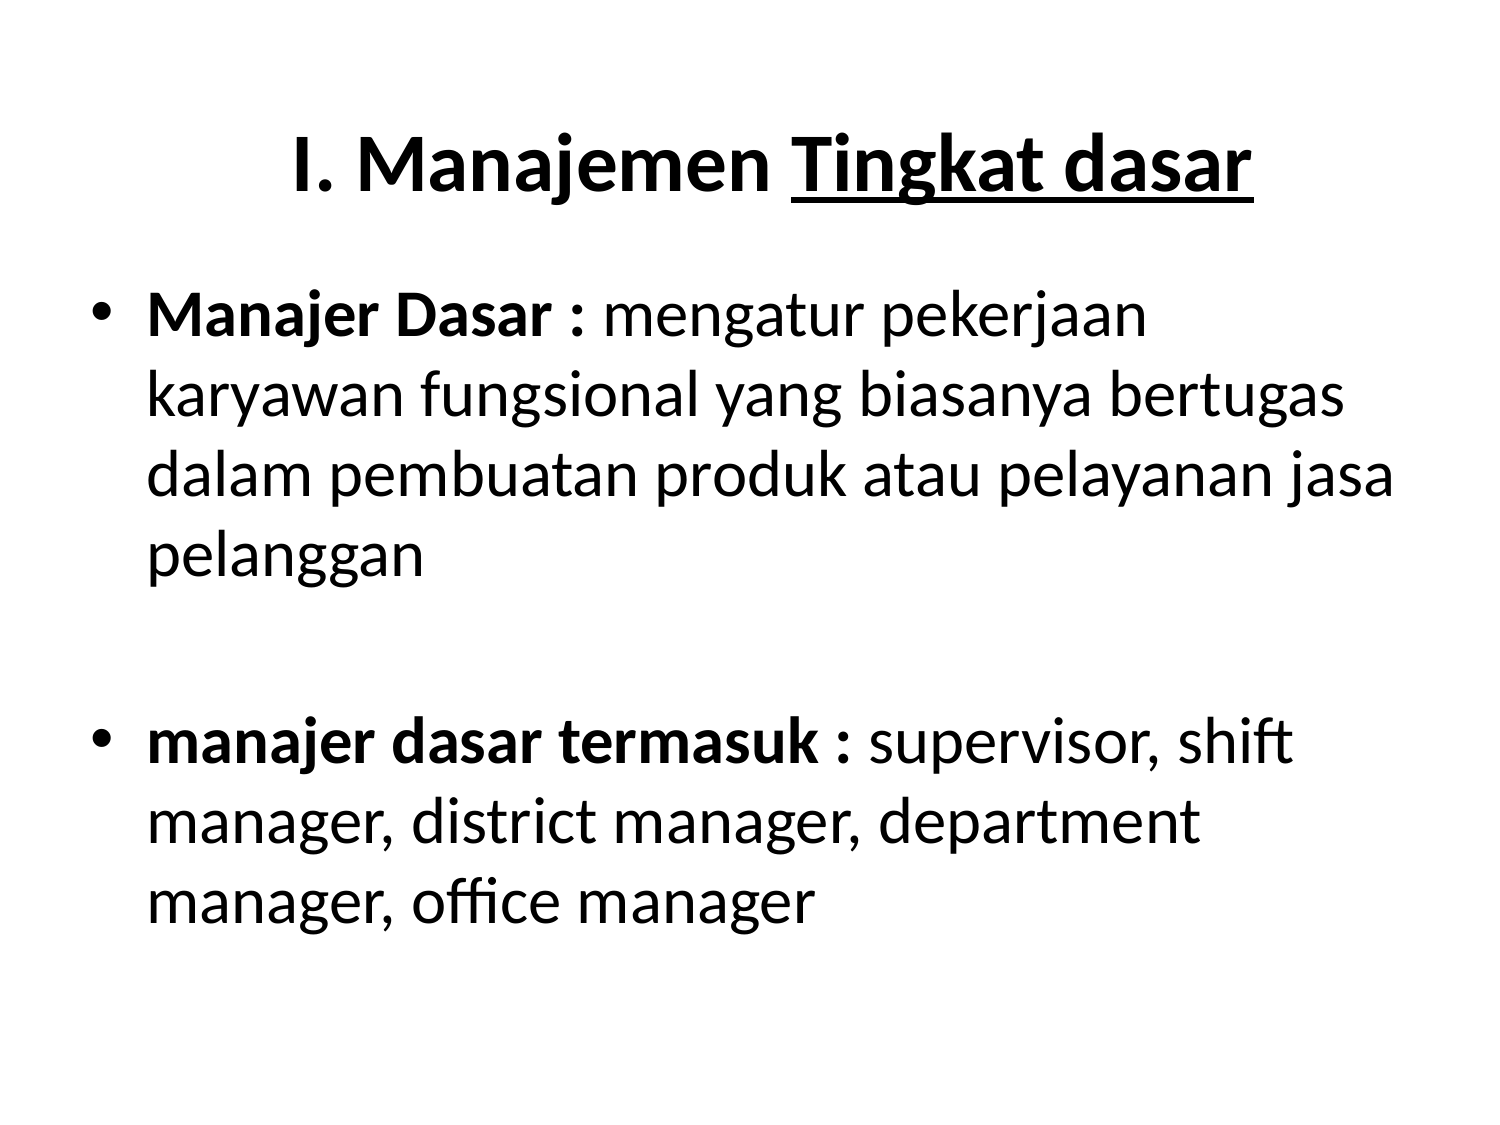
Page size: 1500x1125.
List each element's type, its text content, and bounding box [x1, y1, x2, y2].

list Manajer Dasar : mengatur pekerjaan karyawan fungsional yang biasanya bertugas dalam pembuatan produk atau pelayanan jasa pelanggan manajer dasar termasuk : supervisor, shift manager, district manager, department manager, office manager [75, 262, 1425, 1005]
title I. Manajemen Tingkat dasar [75, 43, 1471, 274]
